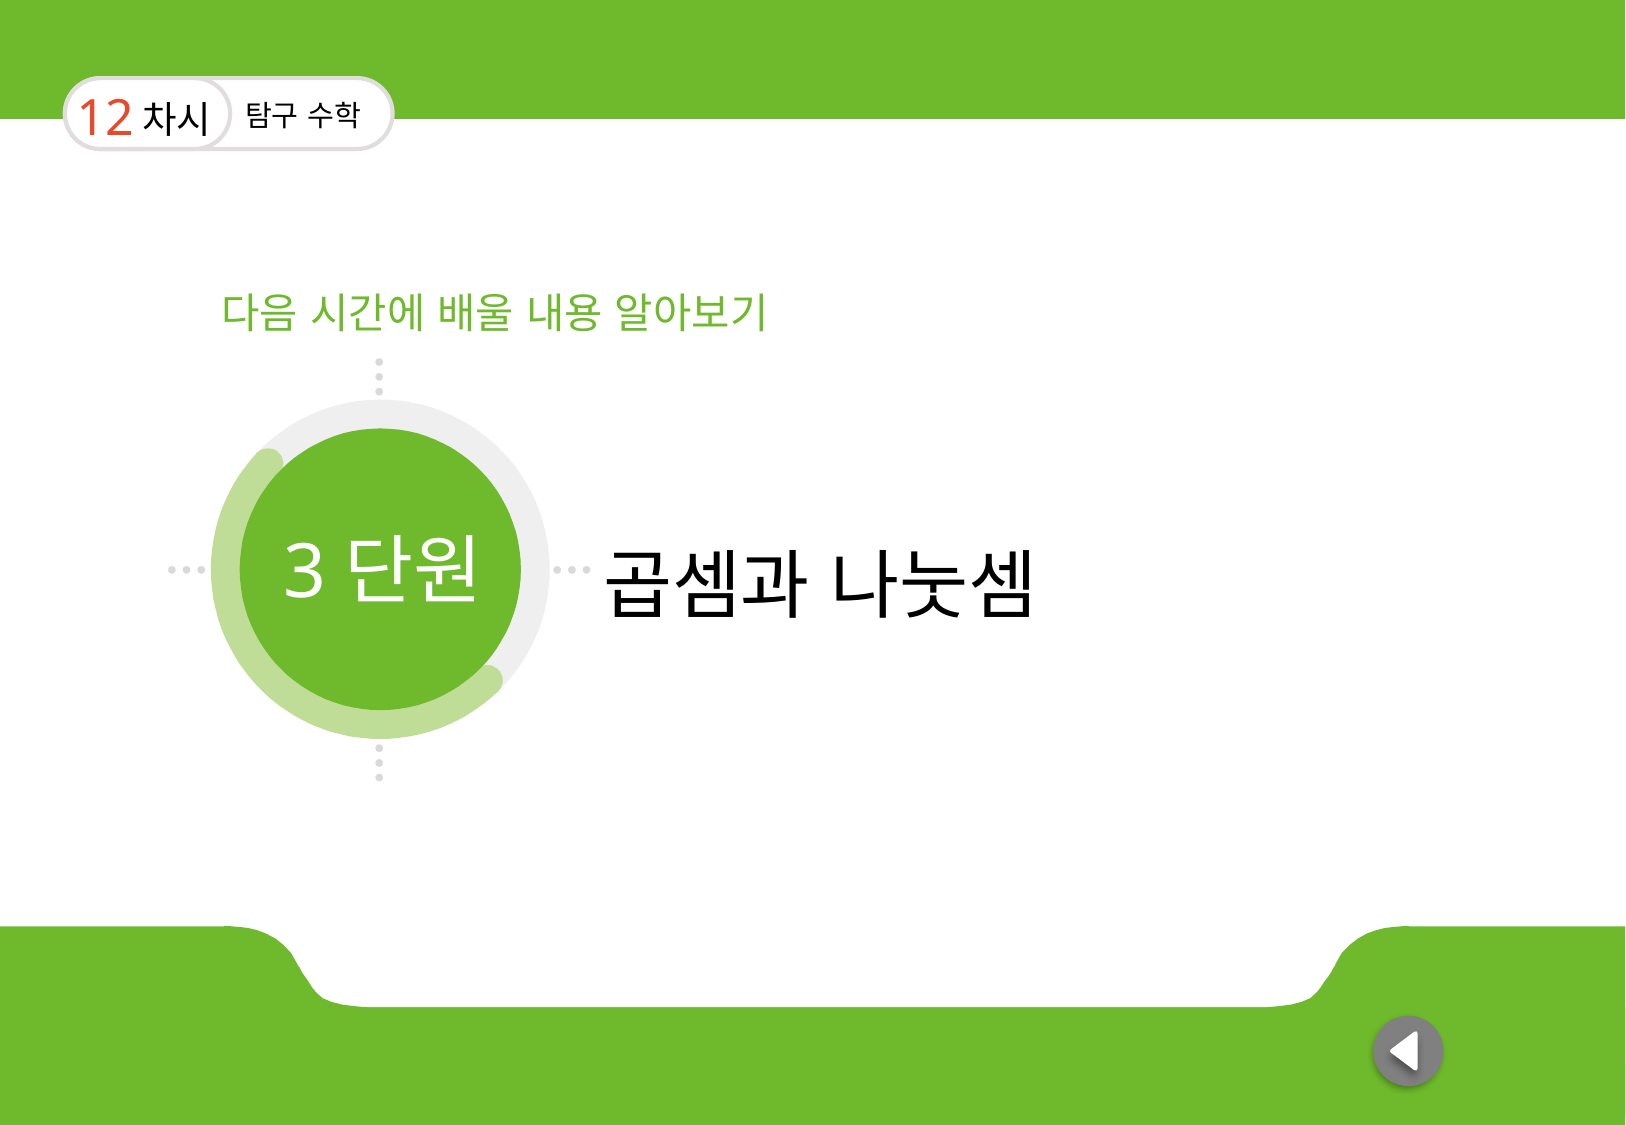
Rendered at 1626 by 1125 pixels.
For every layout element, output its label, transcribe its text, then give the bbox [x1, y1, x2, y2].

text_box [1373, 1015, 1444, 1087]
text_box [88, 76, 223, 88]
text_box 12 [61, 78, 149, 153]
text_box 곱셈과 나눗셈 [596, 432, 1568, 714]
text_box 다음 시간에 배울 내용 알아보기 [206, 278, 798, 344]
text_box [210, 398, 552, 740]
text_box [203, 76, 386, 89]
text_box 탐구 수학 [230, 89, 393, 140]
picture [167, 357, 591, 782]
text_box 차시 [149, 88, 246, 149]
text_box [197, 140, 384, 152]
